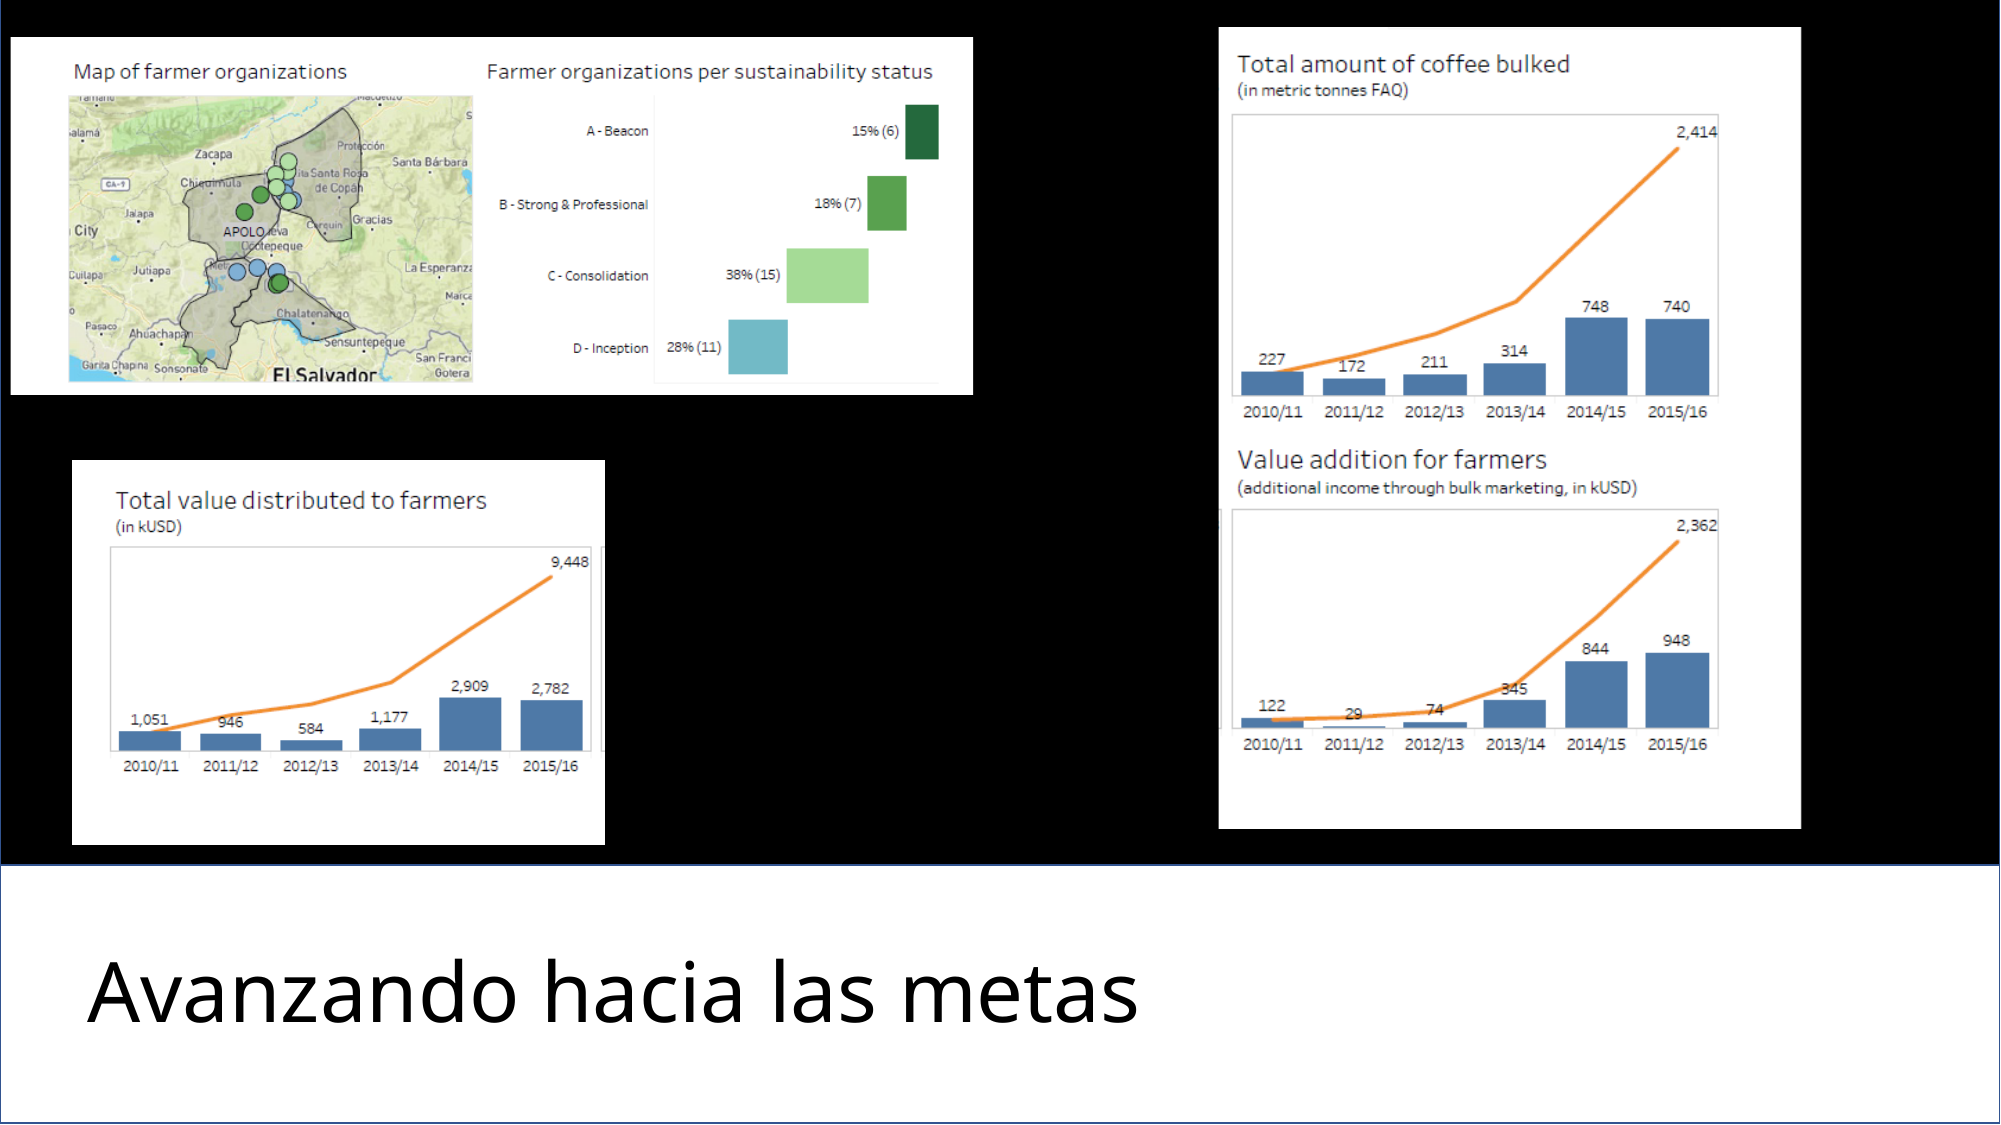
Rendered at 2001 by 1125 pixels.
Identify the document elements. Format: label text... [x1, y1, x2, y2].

text_box [0, 0, 2000, 864]
picture [10, 37, 974, 395]
picture [72, 460, 605, 845]
picture [1218, 27, 1802, 829]
text_box [0, 864, 2000, 1124]
title Avanzando hacia las metas [72, 892, 1358, 1100]
